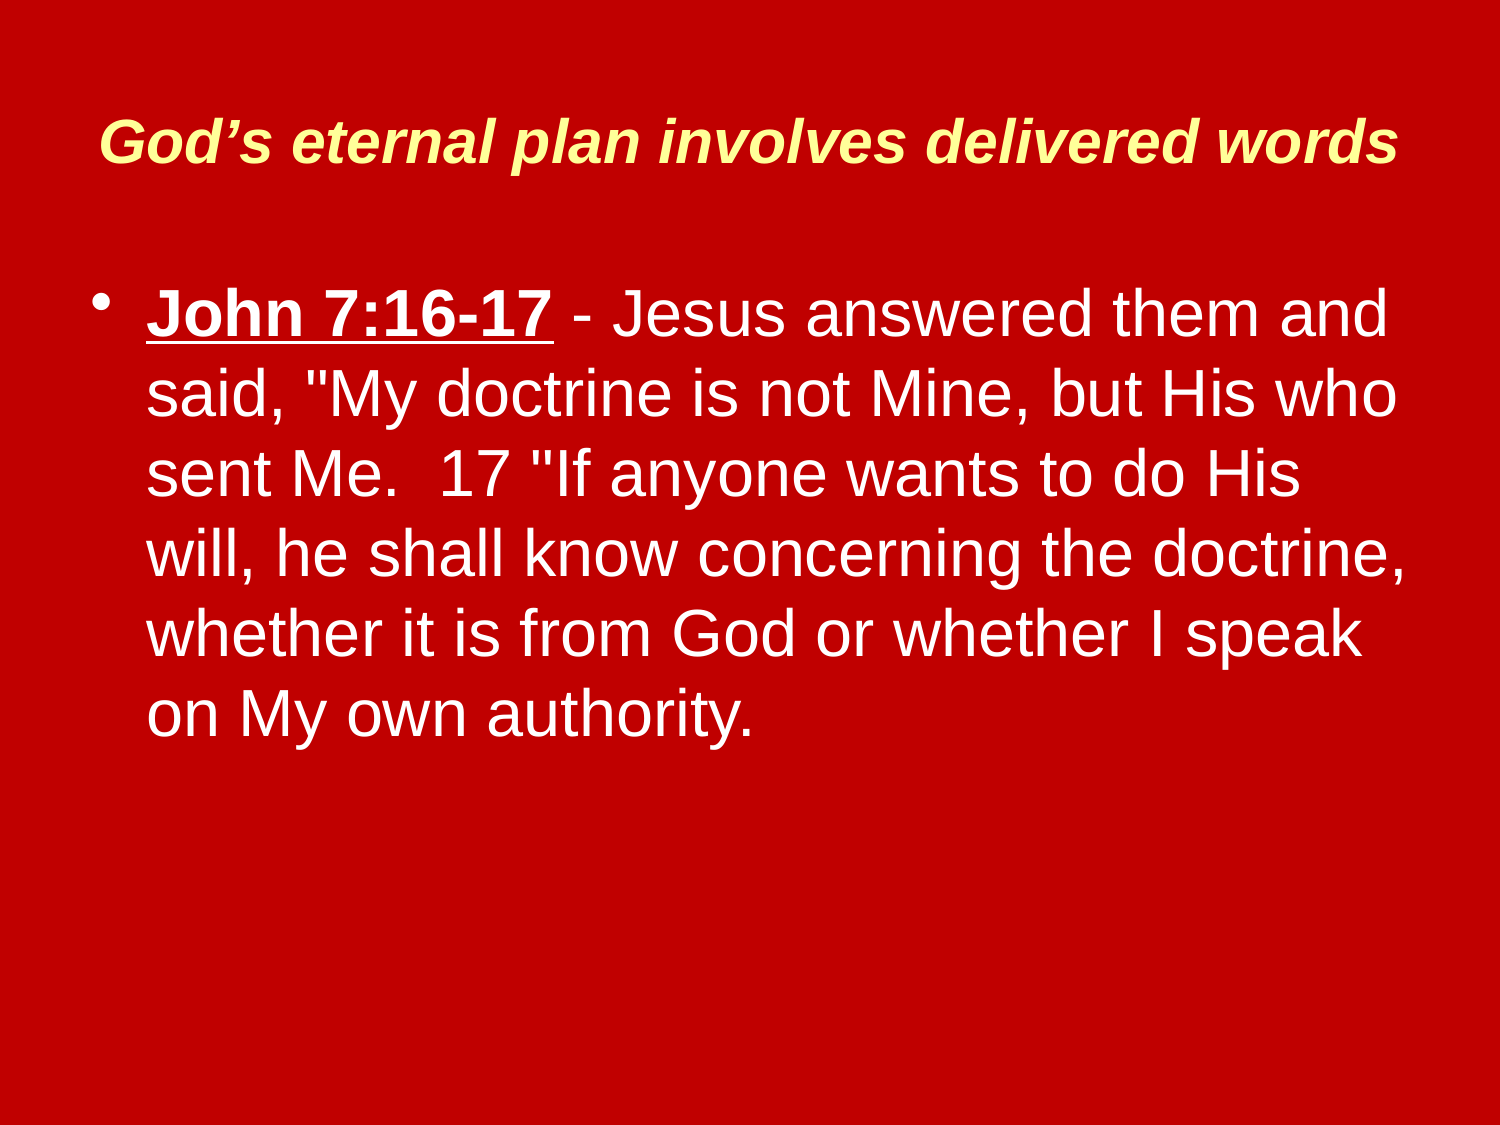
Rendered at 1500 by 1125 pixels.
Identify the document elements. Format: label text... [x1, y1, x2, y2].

list John 7:16-17 - Jesus answered them and said, "My doctrine is not Mine, but His who sent Me. 17 "If anyone wants to do His will, he shall know concerning the doctrine, whether it is from God or whether I speak on My own authority. [75, 262, 1425, 1005]
title God’s eternal plan involves delivered words [75, 45, 1425, 233]
